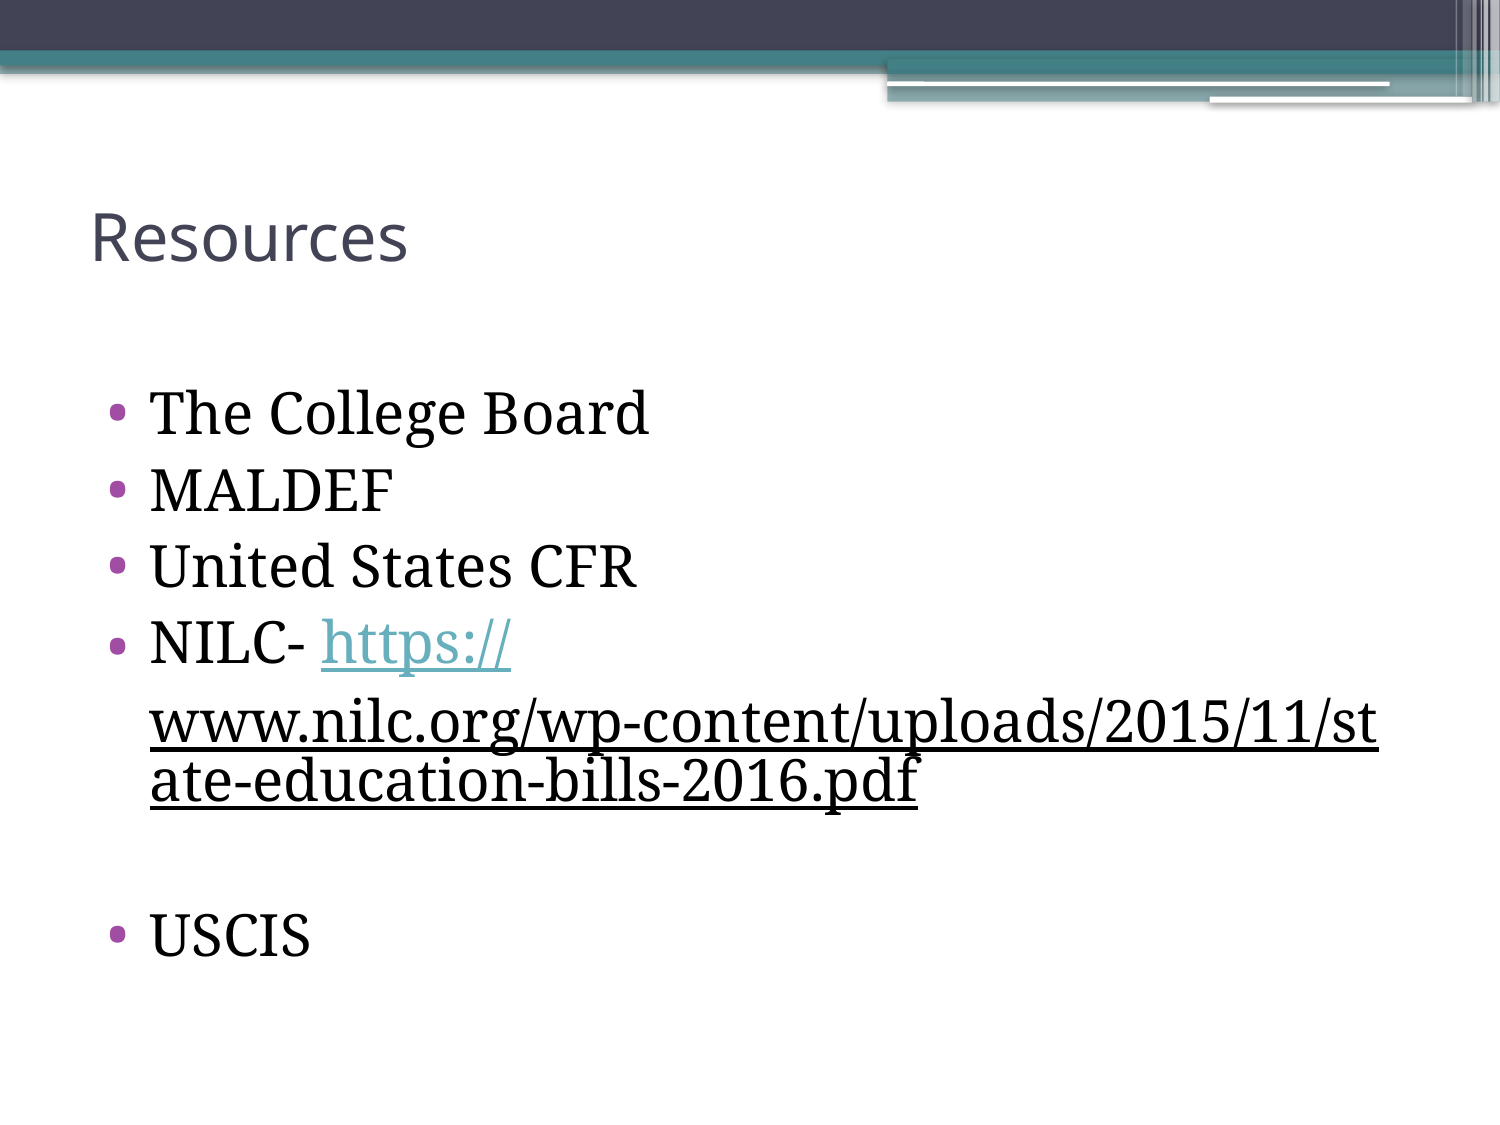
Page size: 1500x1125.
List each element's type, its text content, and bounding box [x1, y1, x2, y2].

list The College Board MALDEF United States CFR NILC- https://www.nilc.org/wp-content/uploads/2015/11/state-education-bills-2016.pdf USCIS [75, 368, 1425, 1079]
title Resources [75, 187, 1425, 363]
